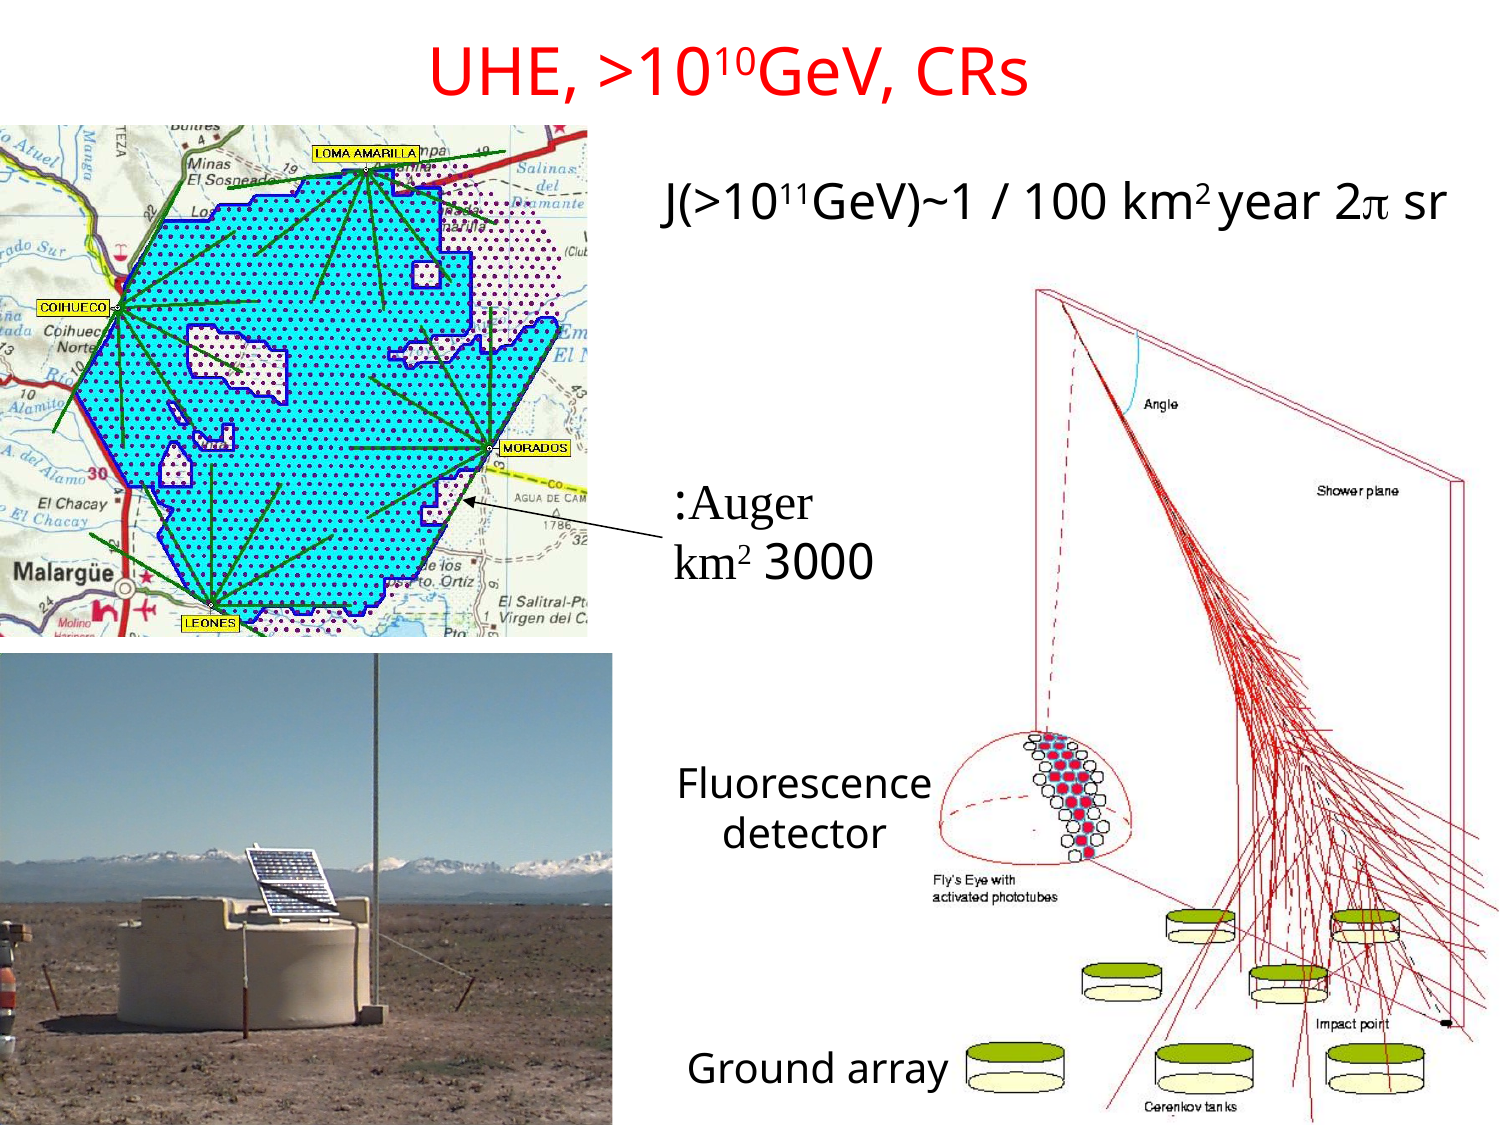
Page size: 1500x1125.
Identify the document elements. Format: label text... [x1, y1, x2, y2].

text_box Auger: 3000 km2 [658, 462, 889, 598]
title UHE, >1010GeV, CRs [99, 0, 1376, 138]
picture [894, 264, 1500, 1125]
text_box J(>1011GeV)~1 / 100 km2 year 2p sr [637, 162, 1475, 238]
text_box Fluorescence detector [650, 749, 889, 865]
text_box Ground array [671, 1034, 889, 1100]
picture [0, 124, 588, 637]
picture [0, 652, 613, 1125]
